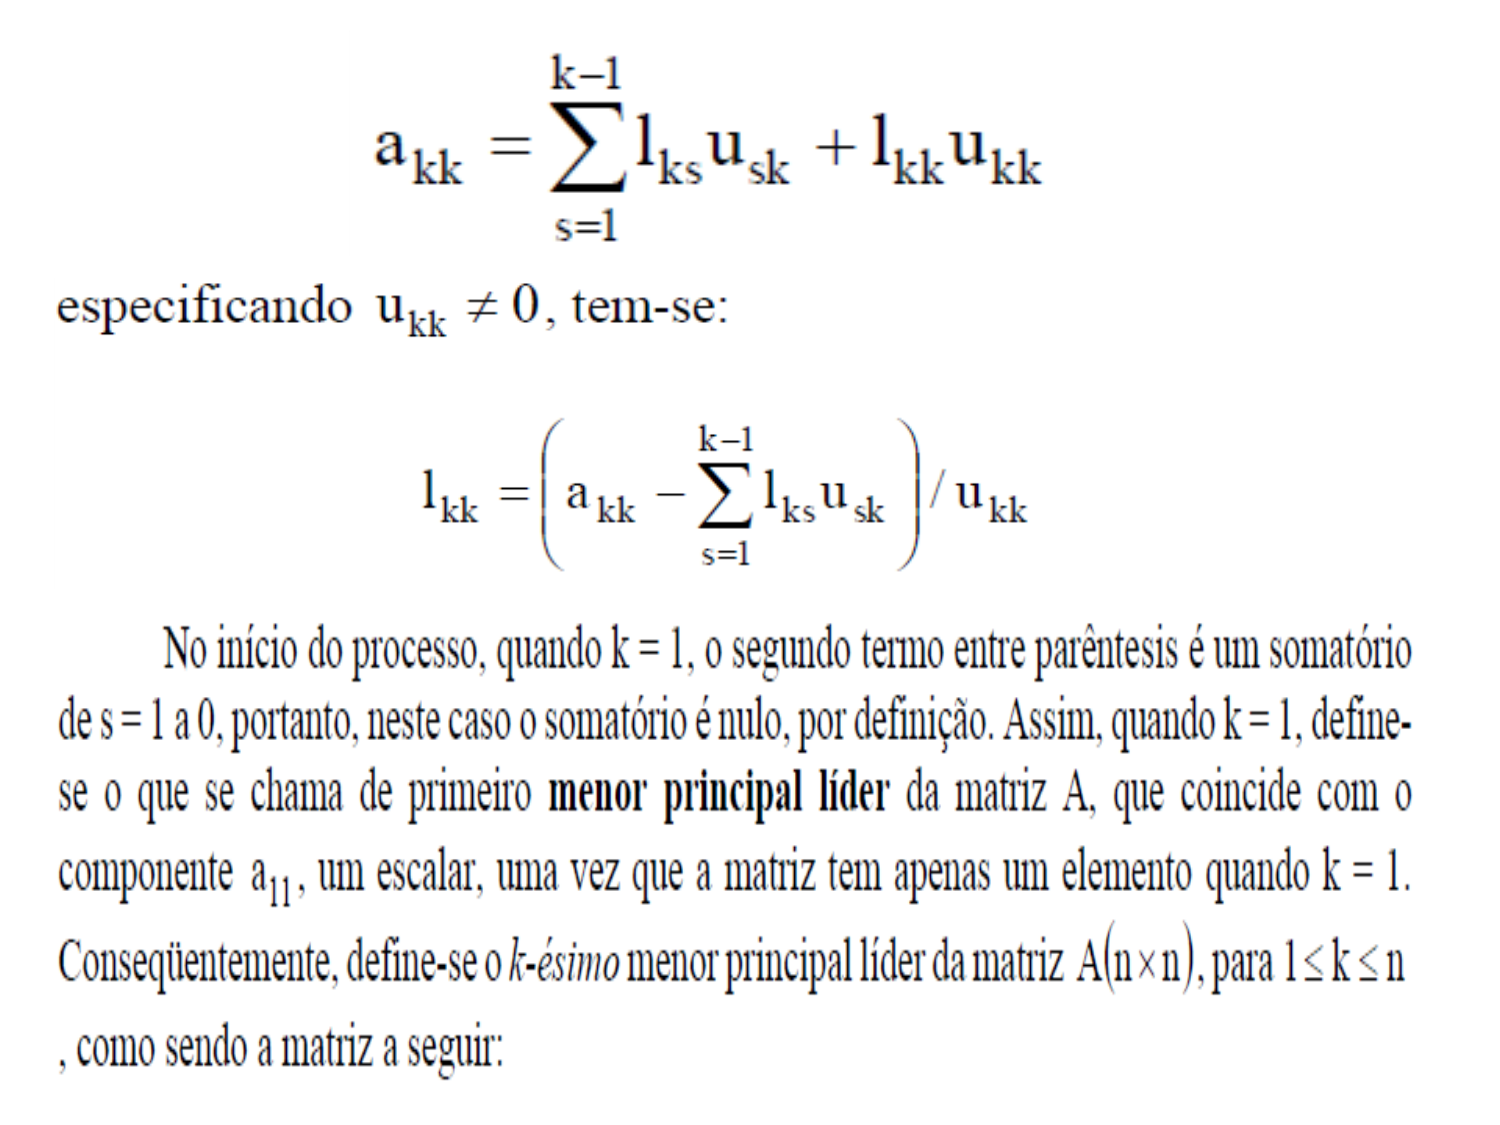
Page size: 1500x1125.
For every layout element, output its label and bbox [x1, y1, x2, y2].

picture [348, 30, 1067, 256]
picture [49, 278, 1428, 1095]
